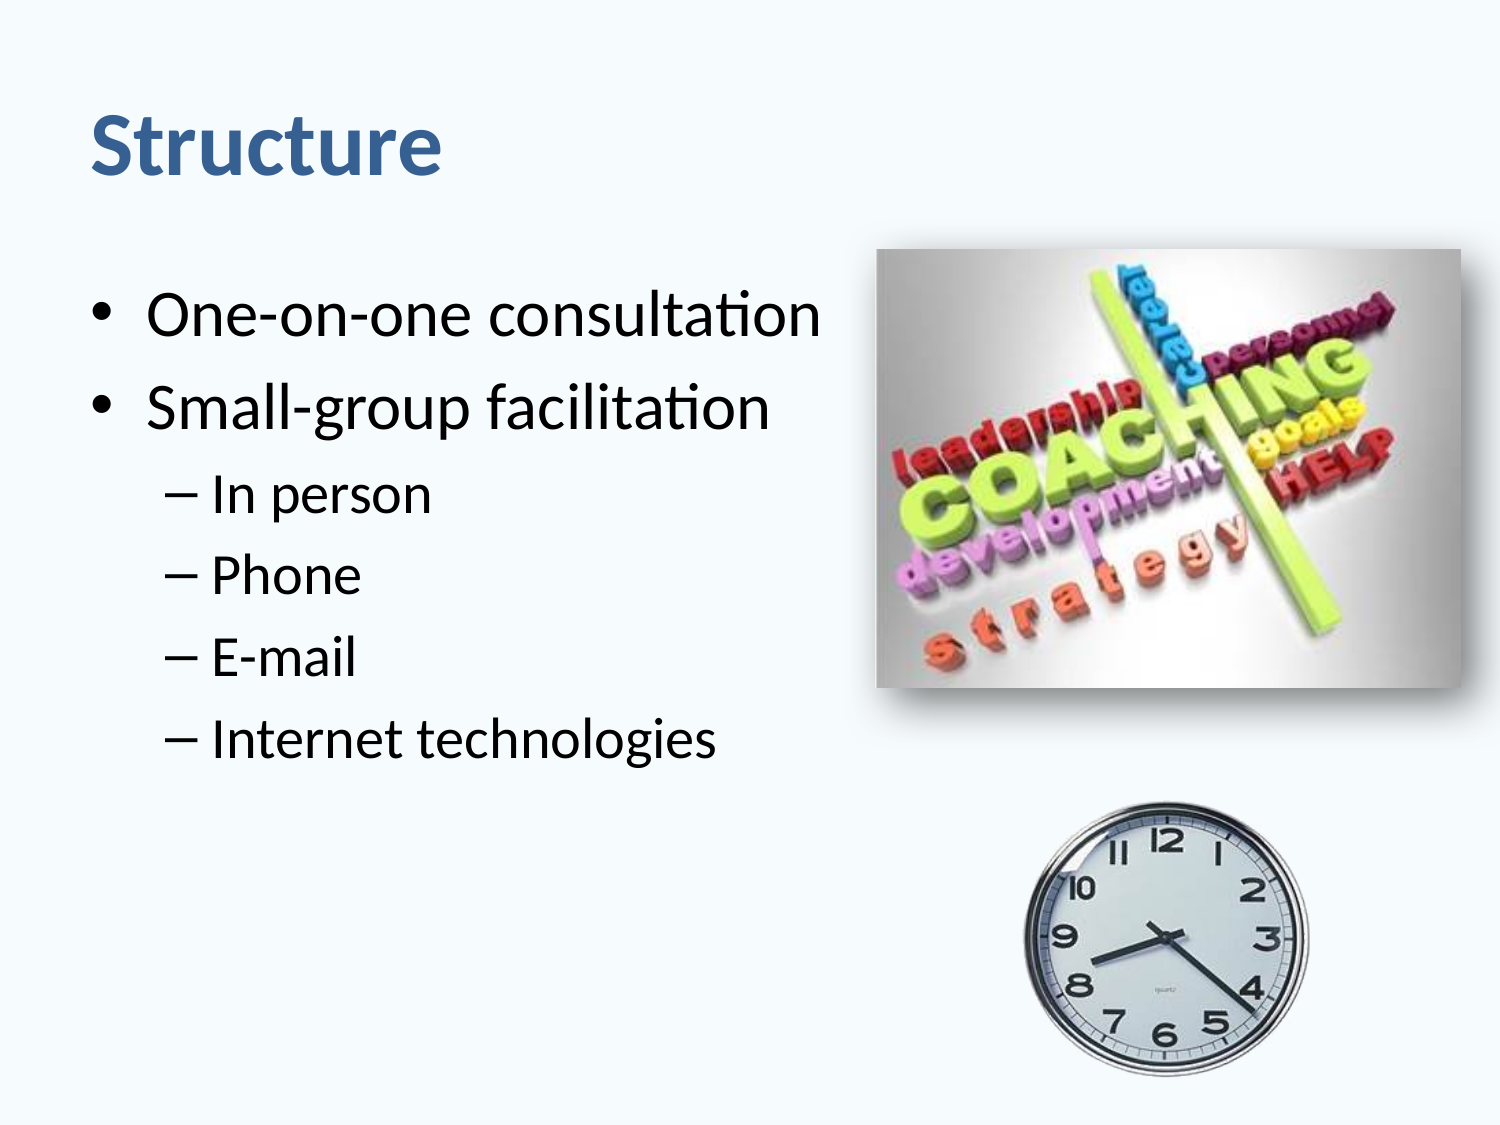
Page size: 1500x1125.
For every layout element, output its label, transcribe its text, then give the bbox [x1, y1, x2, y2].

picture [874, 249, 1461, 688]
title Structure [75, 45, 1425, 233]
picture [1010, 792, 1325, 1088]
list One-on-one consultation Small-group facilitation In person Phone E-mail Internet technologies [75, 262, 1425, 1005]
